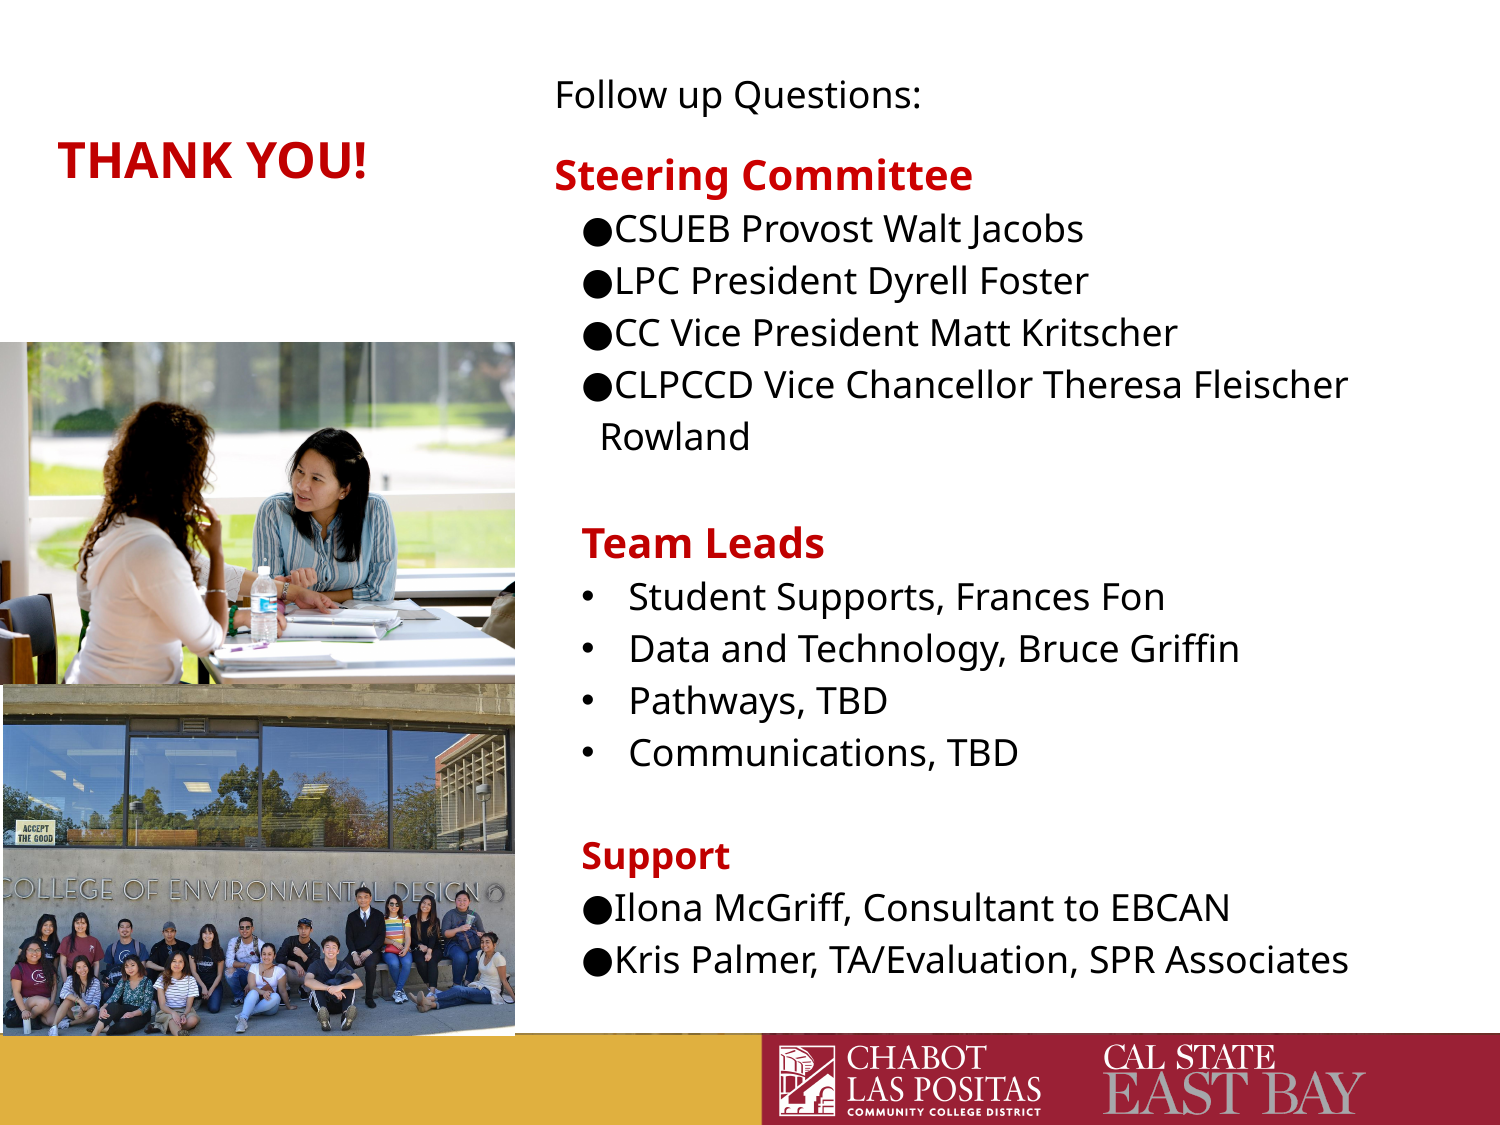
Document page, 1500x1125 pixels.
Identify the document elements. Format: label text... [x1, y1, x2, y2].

picture [0, 341, 1500, 1125]
text_box THANK YOU! [42, 113, 445, 231]
list Follow up Questions: Steering Committee CSUEB Provost Walt Jacobs LPC President Dyrell Foster CC Vice President Matt Kritscher CLPCCD Vice Chancellor Theresa Fleischer Rowland Team Leads Student Supports, Frances Fon Data and Technology, Bruce Griffin Pathways, TBD Communications, TBD Support Ilona McGriff, Consultant to EBCAN Kris Palmer, TA/Evaluation, SPR Associates [554, 0, 1458, 620]
